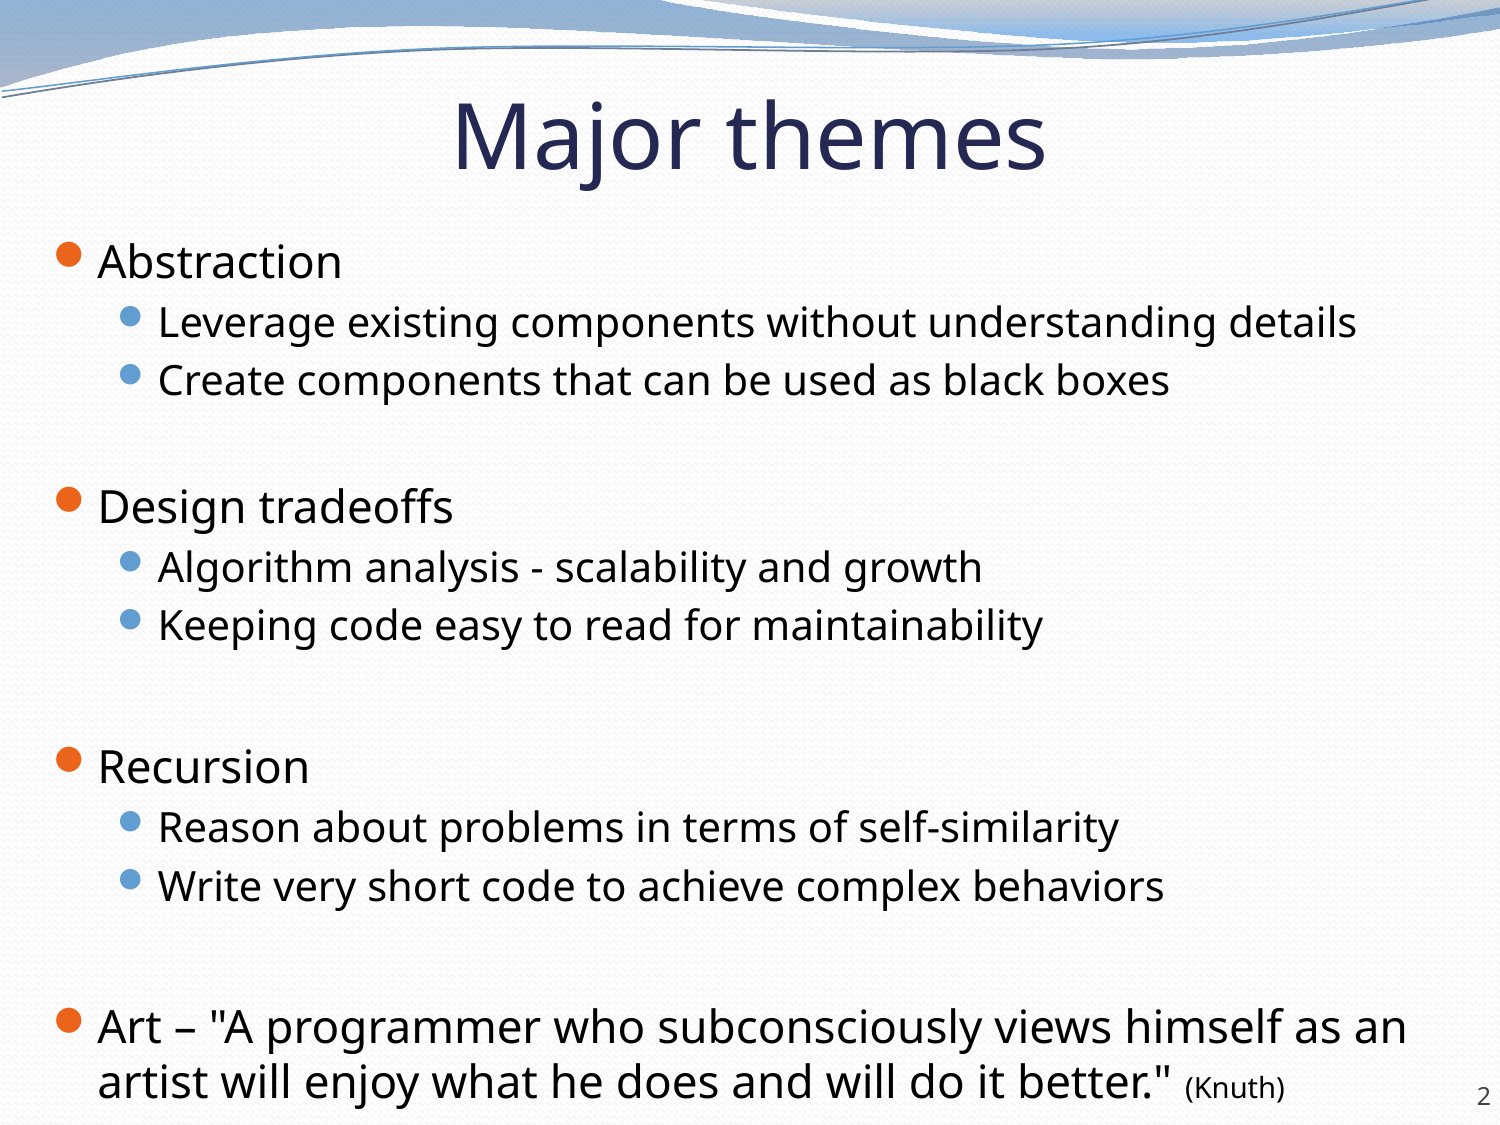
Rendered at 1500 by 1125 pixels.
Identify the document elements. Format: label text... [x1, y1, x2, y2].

list Abstraction Leverage existing components without understanding details Create components that can be used as black boxes Design tradeoffs Algorithm analysis - scalability and growth Keeping code easy to read for maintainability Recursion Reason about problems in terms of self-similarity Write very short code to achieve complex behaviors Art – "A programmer who subconsciously views himself as an artist will enjoy what he does and will do it better." (Knuth) [37, 224, 1500, 1075]
title Major themes [75, 72, 1425, 188]
